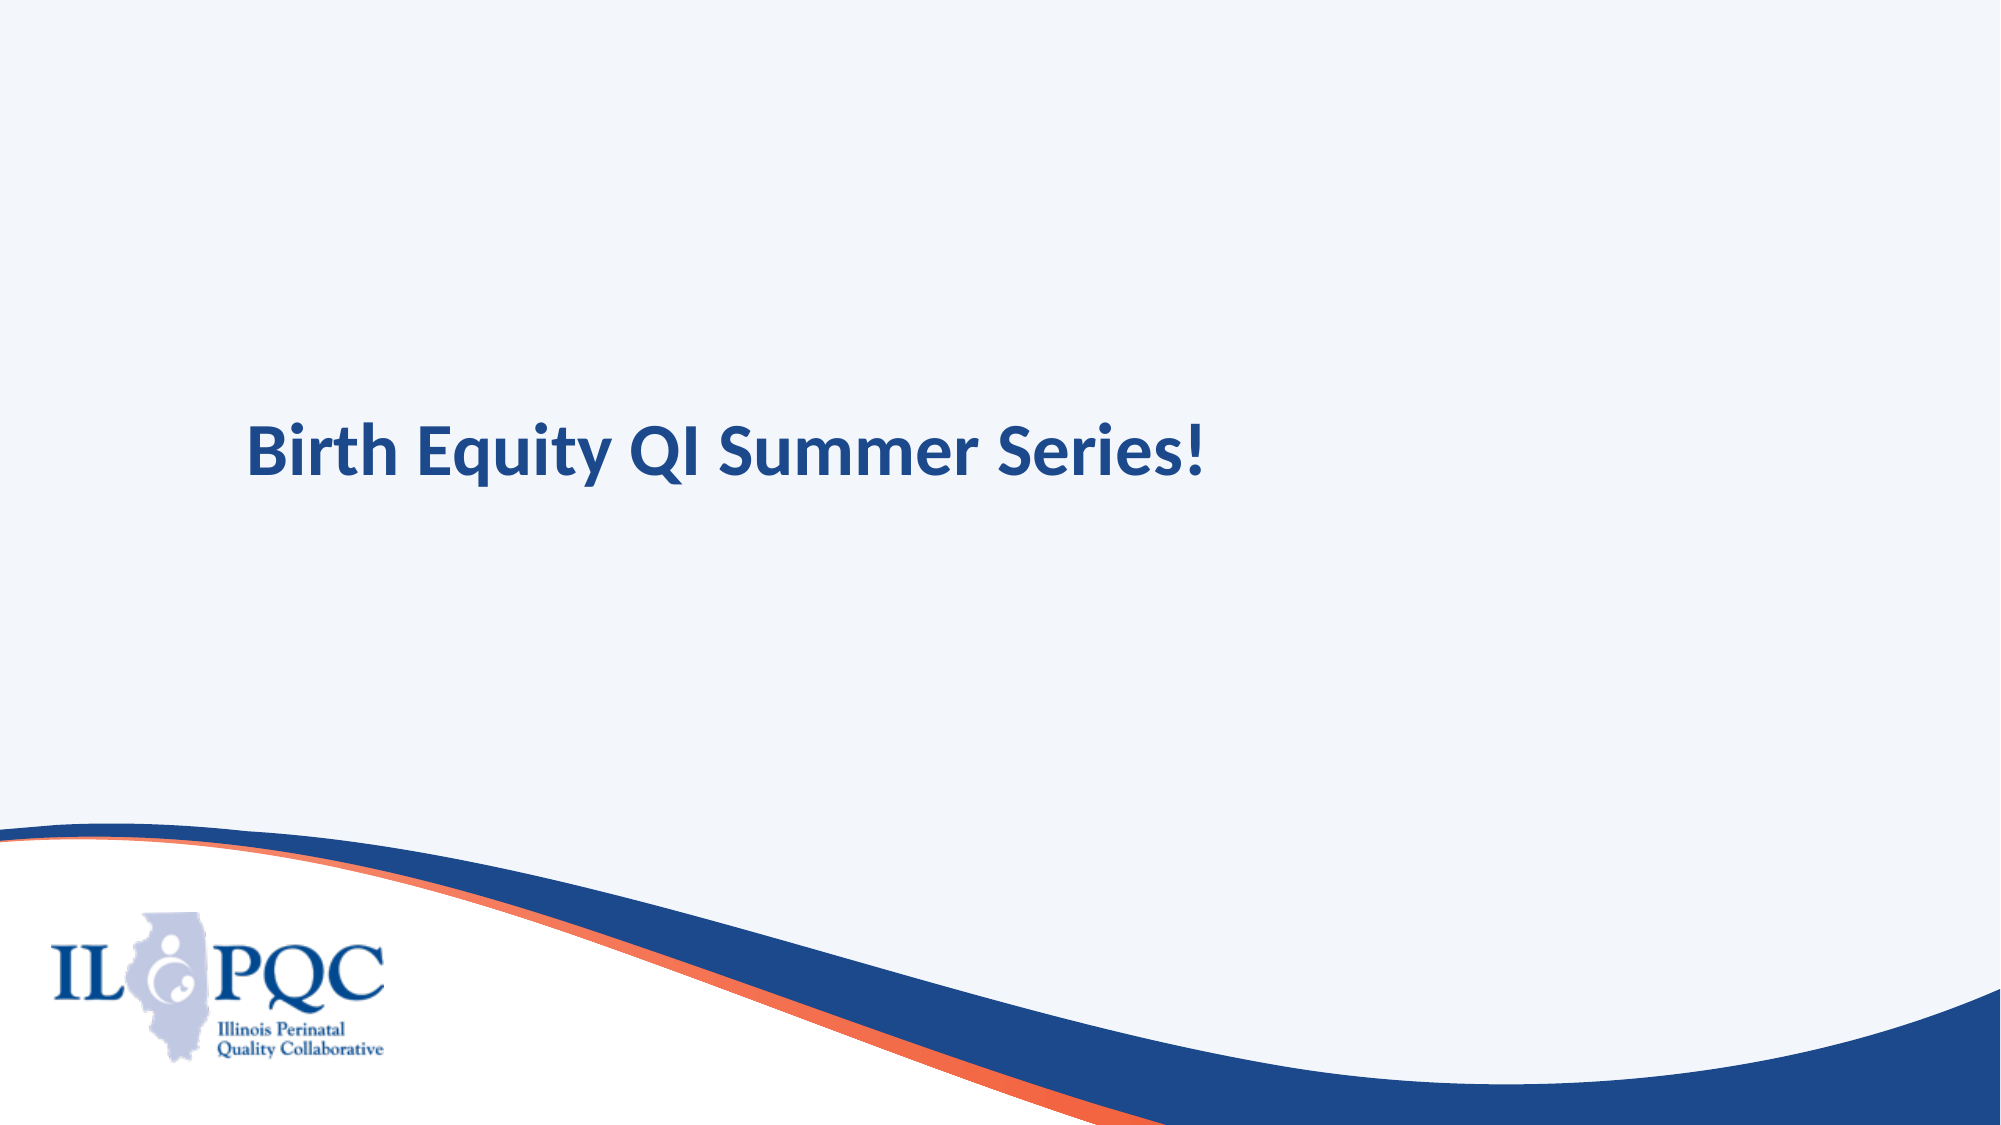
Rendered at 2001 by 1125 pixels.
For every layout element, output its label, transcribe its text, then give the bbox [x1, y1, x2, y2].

picture [51, 912, 384, 1063]
title Birth Equity QI Summer Series! [231, 167, 1917, 499]
